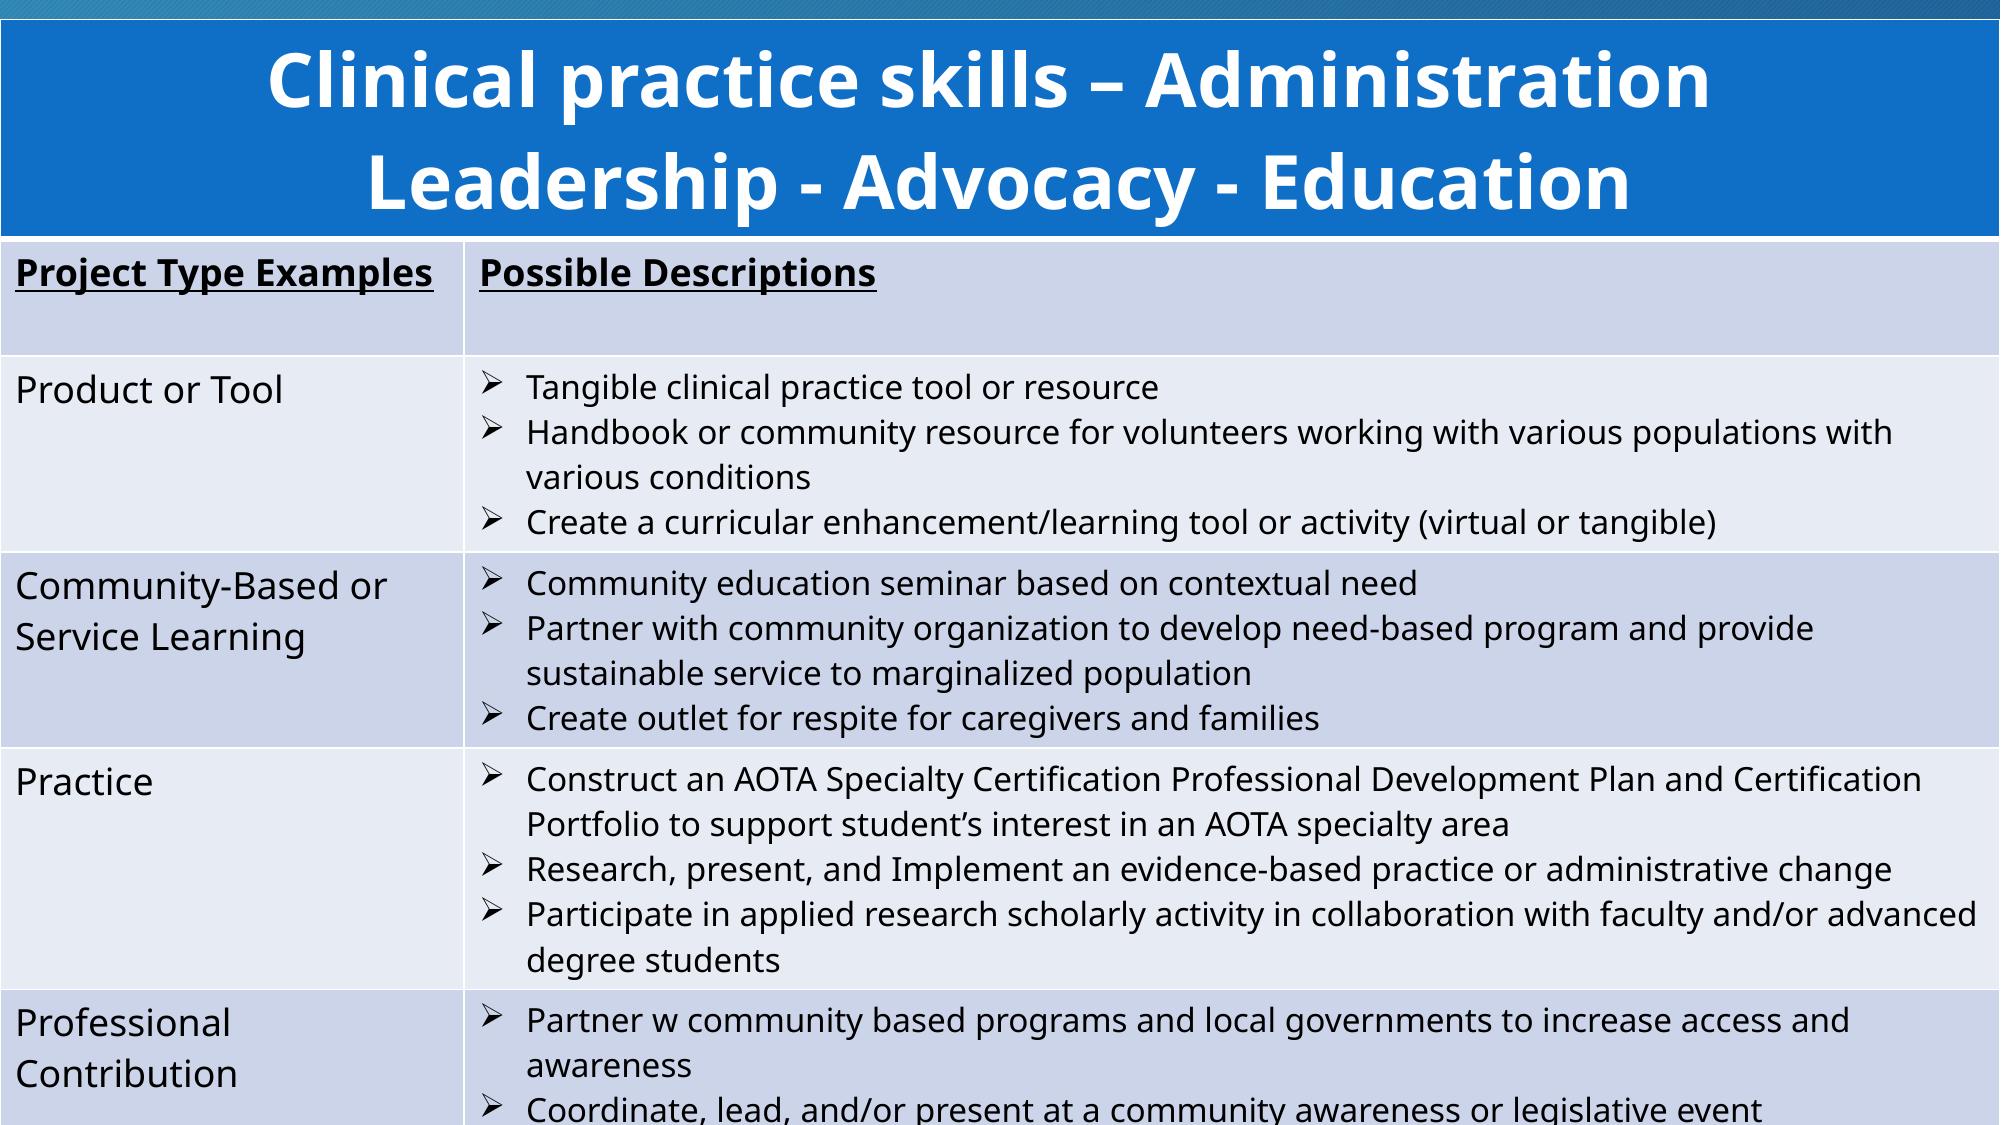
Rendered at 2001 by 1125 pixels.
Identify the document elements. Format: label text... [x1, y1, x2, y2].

table_cell Community-Based or Service Learning [1, 553, 463, 747]
table_cell Possible Descriptions [465, 242, 1999, 355]
table_cell Practice [1, 749, 463, 989]
table_cell Project Type Examples [1, 242, 463, 355]
table_cell Partner w community based programs and local governments to increase access and awareness Coordinate, lead, and/or present at a community awareness or legislative event Develop an advocacy plan specifically related to role of OTA within occupational therapy practice [465, 990, 1999, 1125]
table_cell Construct an AOTA Specialty Certification Professional Development Plan and Certification Portfolio to support student’s interest in an AOTA specialty area Research, present, and Implement an evidence-based practice or administrative change Participate in applied research scholarly activity in collaboration with faculty and/or advanced degree students [465, 749, 1999, 989]
table_cell Product or Tool [1, 357, 463, 551]
table_cell Professional Contribution [1, 990, 463, 1125]
table_header Clinical practice skills – Administration Leadership - Advocacy - Education [1, 20, 1999, 236]
table_cell Community education seminar based on contextual need Partner with community organization to develop need-based program and provide sustainable service to marginalized population Create outlet for respite for caregivers and families [465, 553, 1999, 747]
table_cell Tangible clinical practice tool or resource Handbook or community resource for volunteers working with various populations with various conditions Create a curricular enhancement/learning tool or activity (virtual or tangible) [465, 357, 1999, 551]
